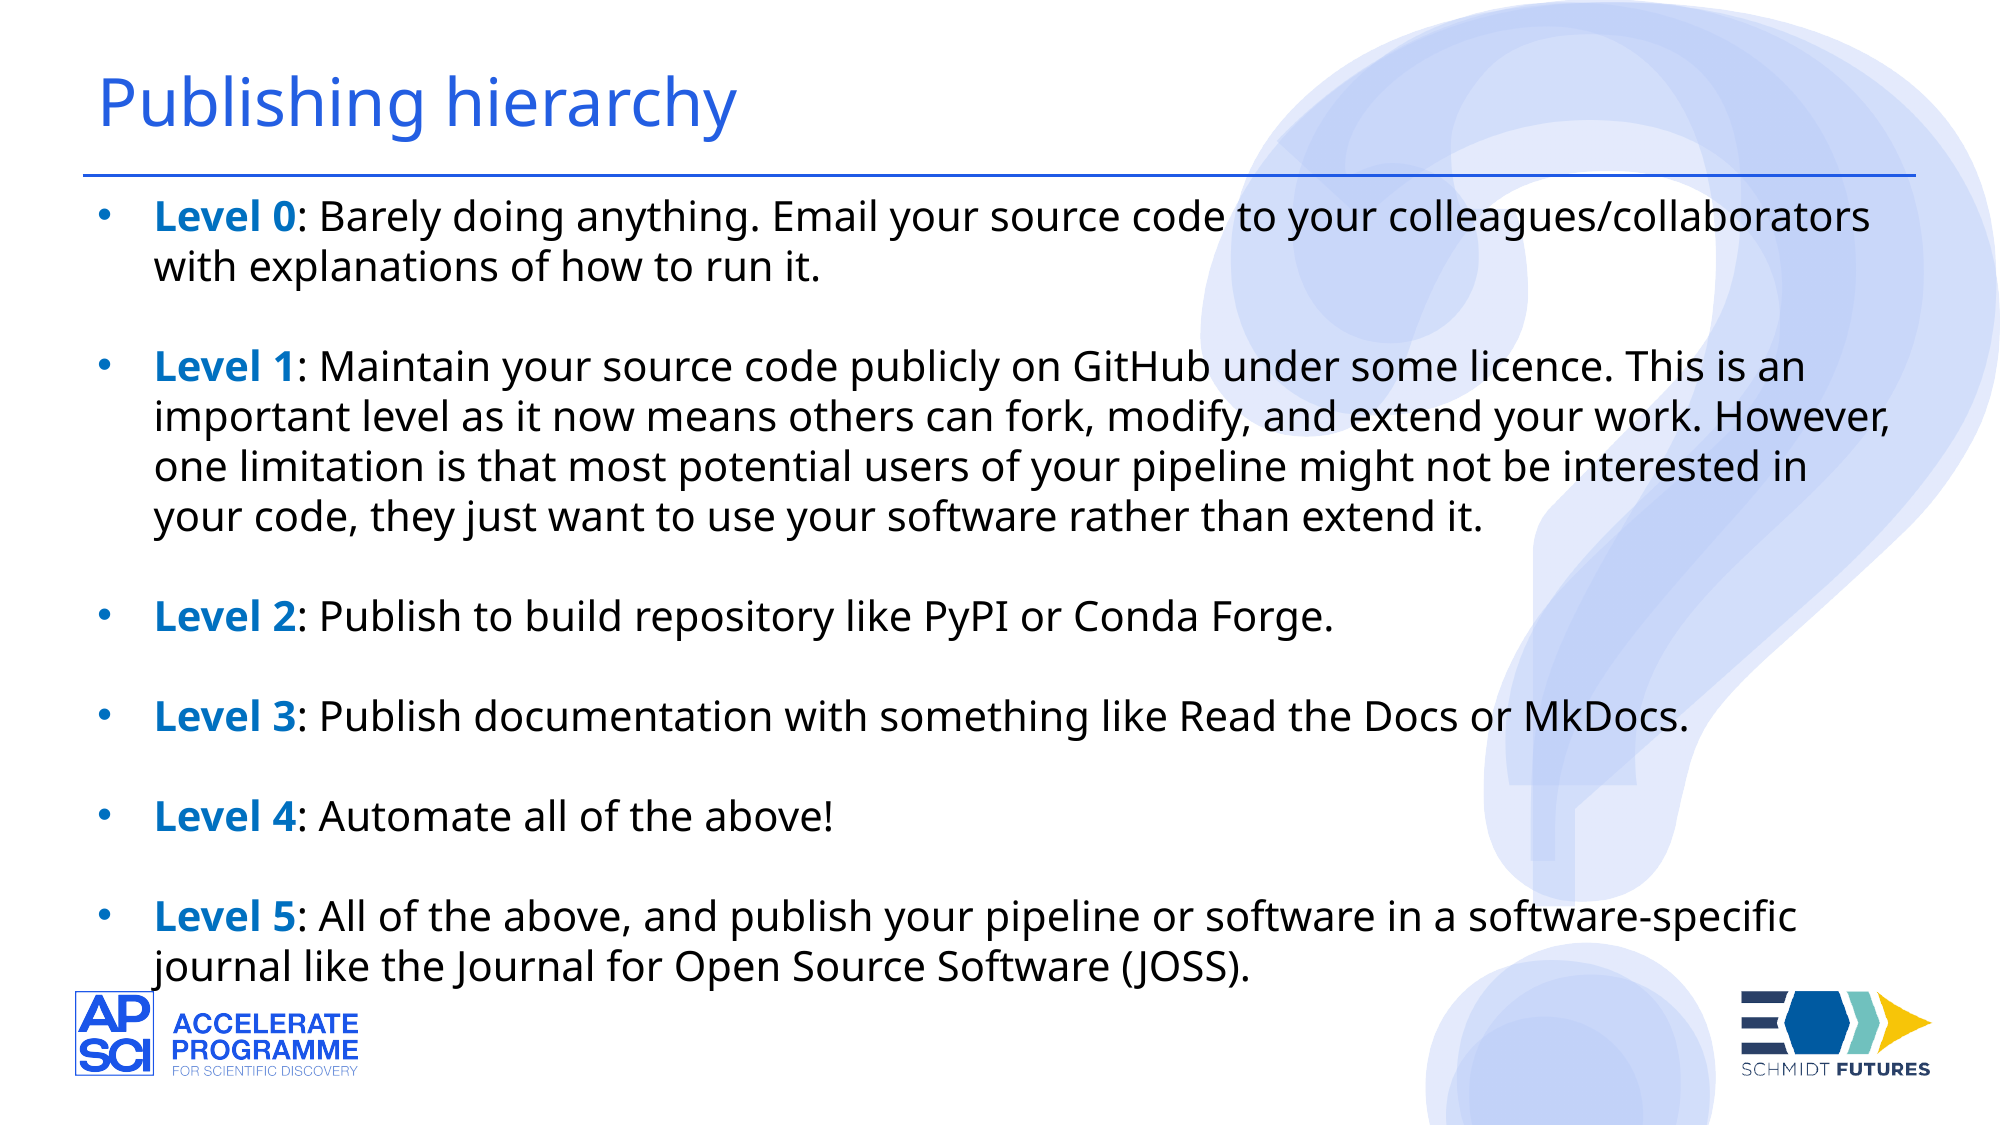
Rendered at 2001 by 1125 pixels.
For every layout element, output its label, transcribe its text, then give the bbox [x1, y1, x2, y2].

list Publishing hierarchy [82, 61, 1916, 166]
picture [75, 991, 358, 1076]
text_box Level 0: Barely doing anything. Email your source code to your colleagues/collaborators with explanations of how to run it. Level 1: Maintain your source code publicly on GitHub under some licence. This is an important level as it now means others can fork, modify, and extend your work. However, one limitation is that most potential users of your pipeline might not be interested in your code, they just want to use your software rather than extend it. Level 2: Publish to build repository like PyPI or Conda Forge. Level 3: Publish documentation with something like Read the Docs or MkDocs. Level 4: Automate all of the above! Level 5: All of the above, and publish your pipeline or software in a software-specific journal like the Journal for Open Source Software (JOSS). [82, 181, 1916, 997]
picture [1741, 991, 1933, 1076]
